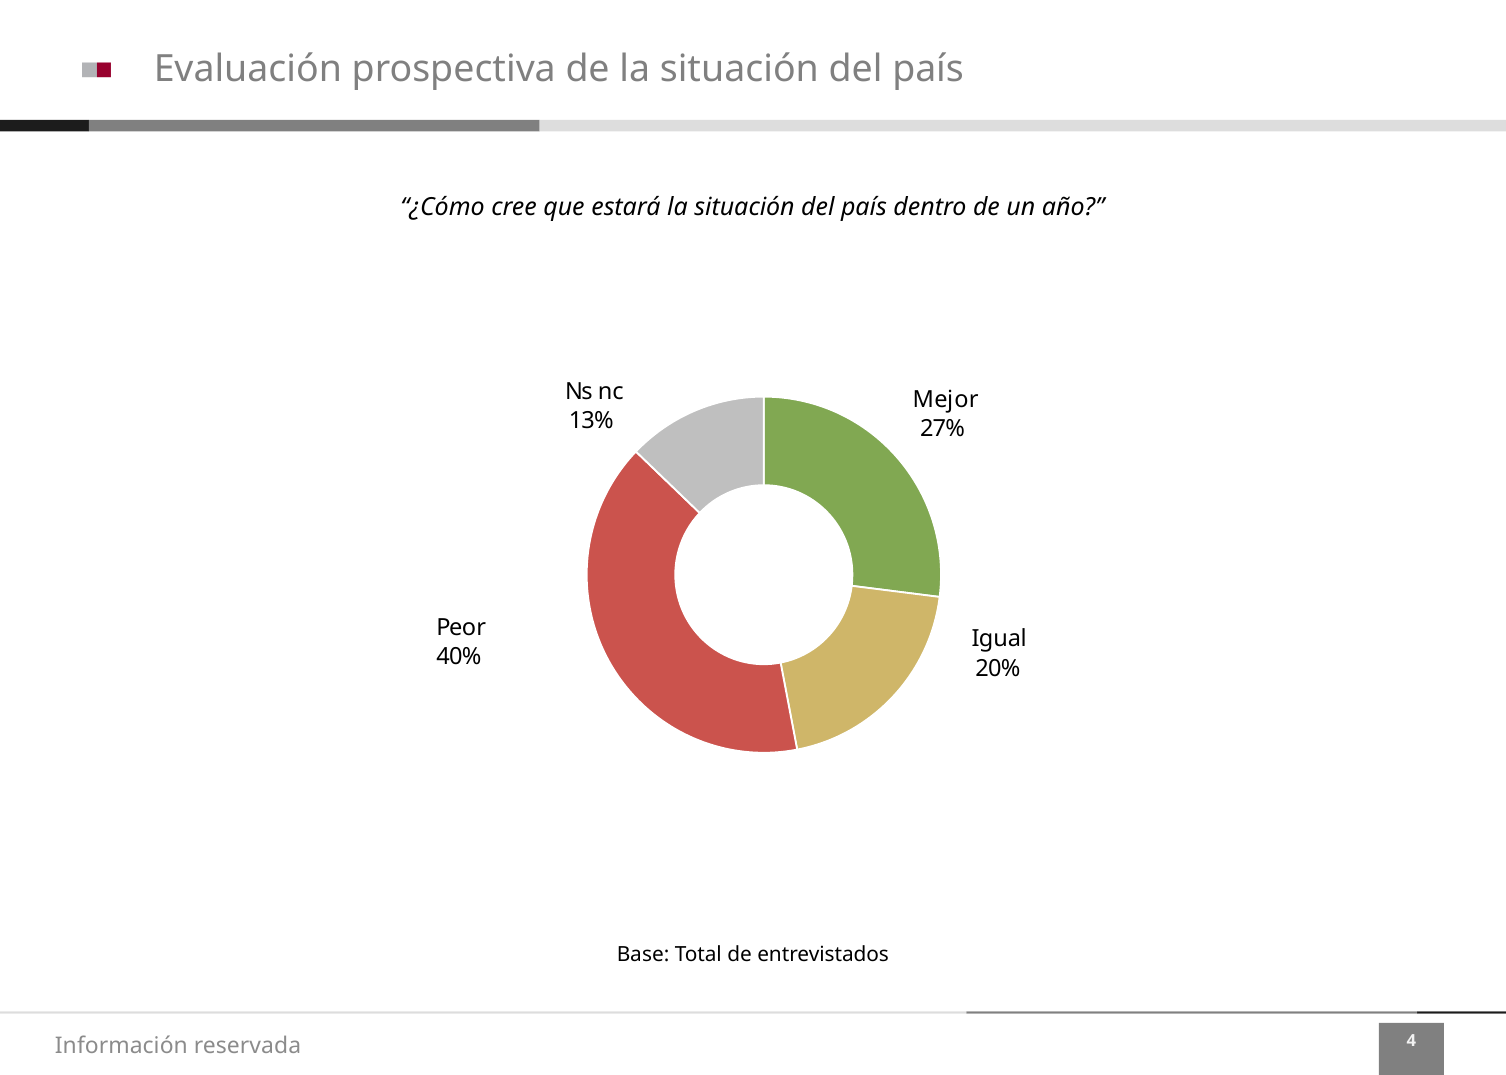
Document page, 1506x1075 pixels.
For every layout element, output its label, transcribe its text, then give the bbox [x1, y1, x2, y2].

text_box “¿Cómo cree que estará la situación del país dentro de un año?” [350, 182, 1155, 227]
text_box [349, 324, 1226, 845]
list Evaluación prospectiva de la situación del país [139, 25, 1323, 108]
text_box Base: Total de entrevistados [601, 932, 905, 973]
picture [80, 60, 113, 80]
